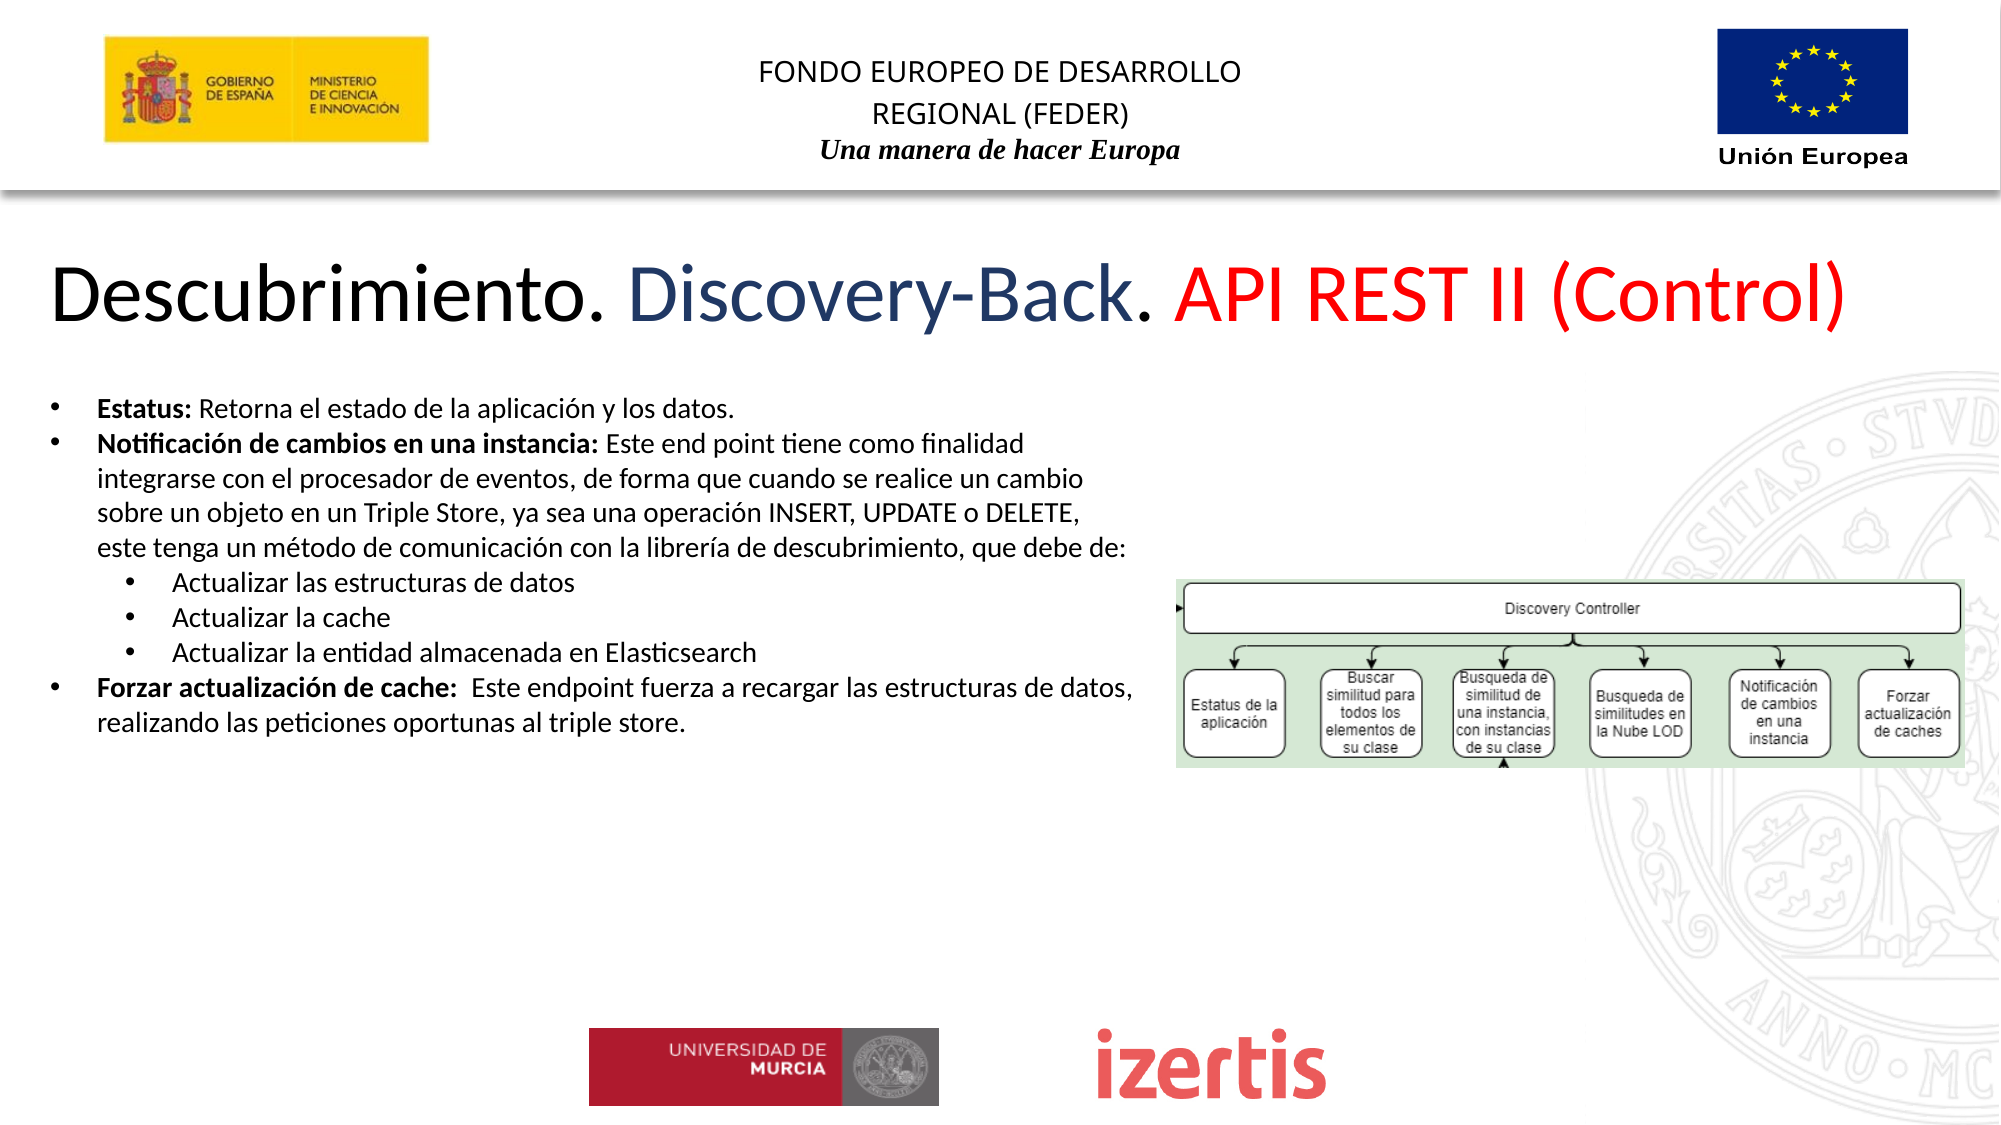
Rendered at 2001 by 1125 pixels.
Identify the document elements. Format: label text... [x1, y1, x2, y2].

picture [1176, 371, 1999, 1125]
picture [1061, 1025, 1362, 1103]
picture [103, 34, 432, 145]
text_box Descubrimiento. Discovery-Back. API REST II (Control) [35, 230, 1965, 346]
picture [1709, 23, 1922, 174]
picture [589, 1028, 939, 1106]
text_box Estatus: Retorna el estado de la aplicación y los datos. Notificación de cambios en una instancia: Este end point tiene como finalidad integrarse con el procesador de eventos, de forma que cuando se realice un cambio sobre un objeto en un Triple Store, ya sea una operación INSERT, UPDATE o DELETE, este tenga un método de comunicación con la librería de descubrimiento, que debe de: Actualizar las estructuras de datos Actualizar la cache Actualizar la entidad almacenada en Elasticsearch Forzar actualización de cache: Este endpoint fuerza a recargar las estructuras de datos, realizando las peticiones oportunas al triple store. [35, 346, 1149, 866]
